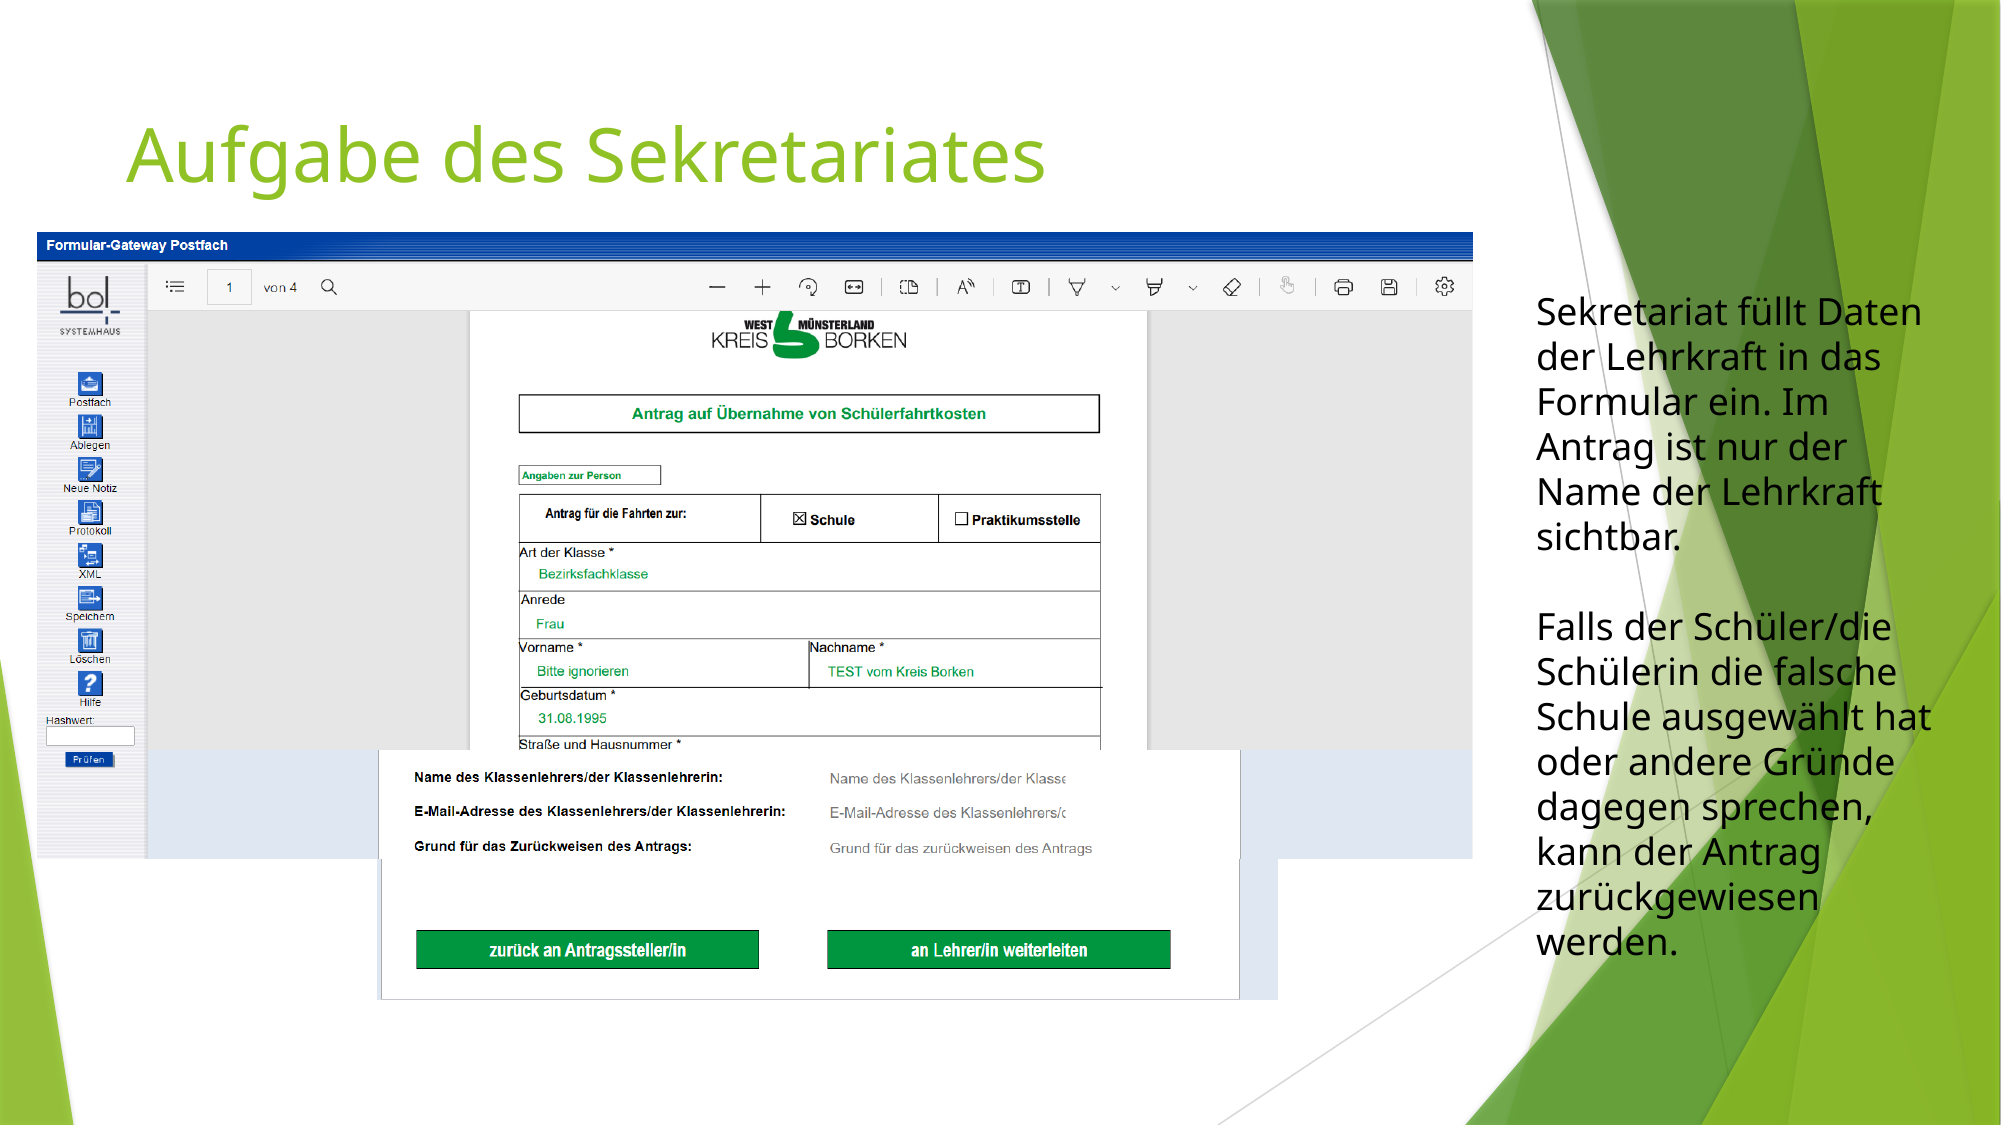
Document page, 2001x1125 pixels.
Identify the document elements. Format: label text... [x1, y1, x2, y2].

title Aufgabe des Sekretariates [111, 99, 1522, 317]
picture [37, 231, 1474, 1000]
text_box Sekretariat füllt Daten der Lehrkraft in das Formular ein. Im Antrag ist nur der Name der Lehrkraft sichtbar. Falls der Schüler/die Schülerin die falsche Schule ausgewählt hat oder andere Gründe dagegen sprechen, kann der Antrag zurückgewiesen werden. [1521, 280, 1961, 971]
